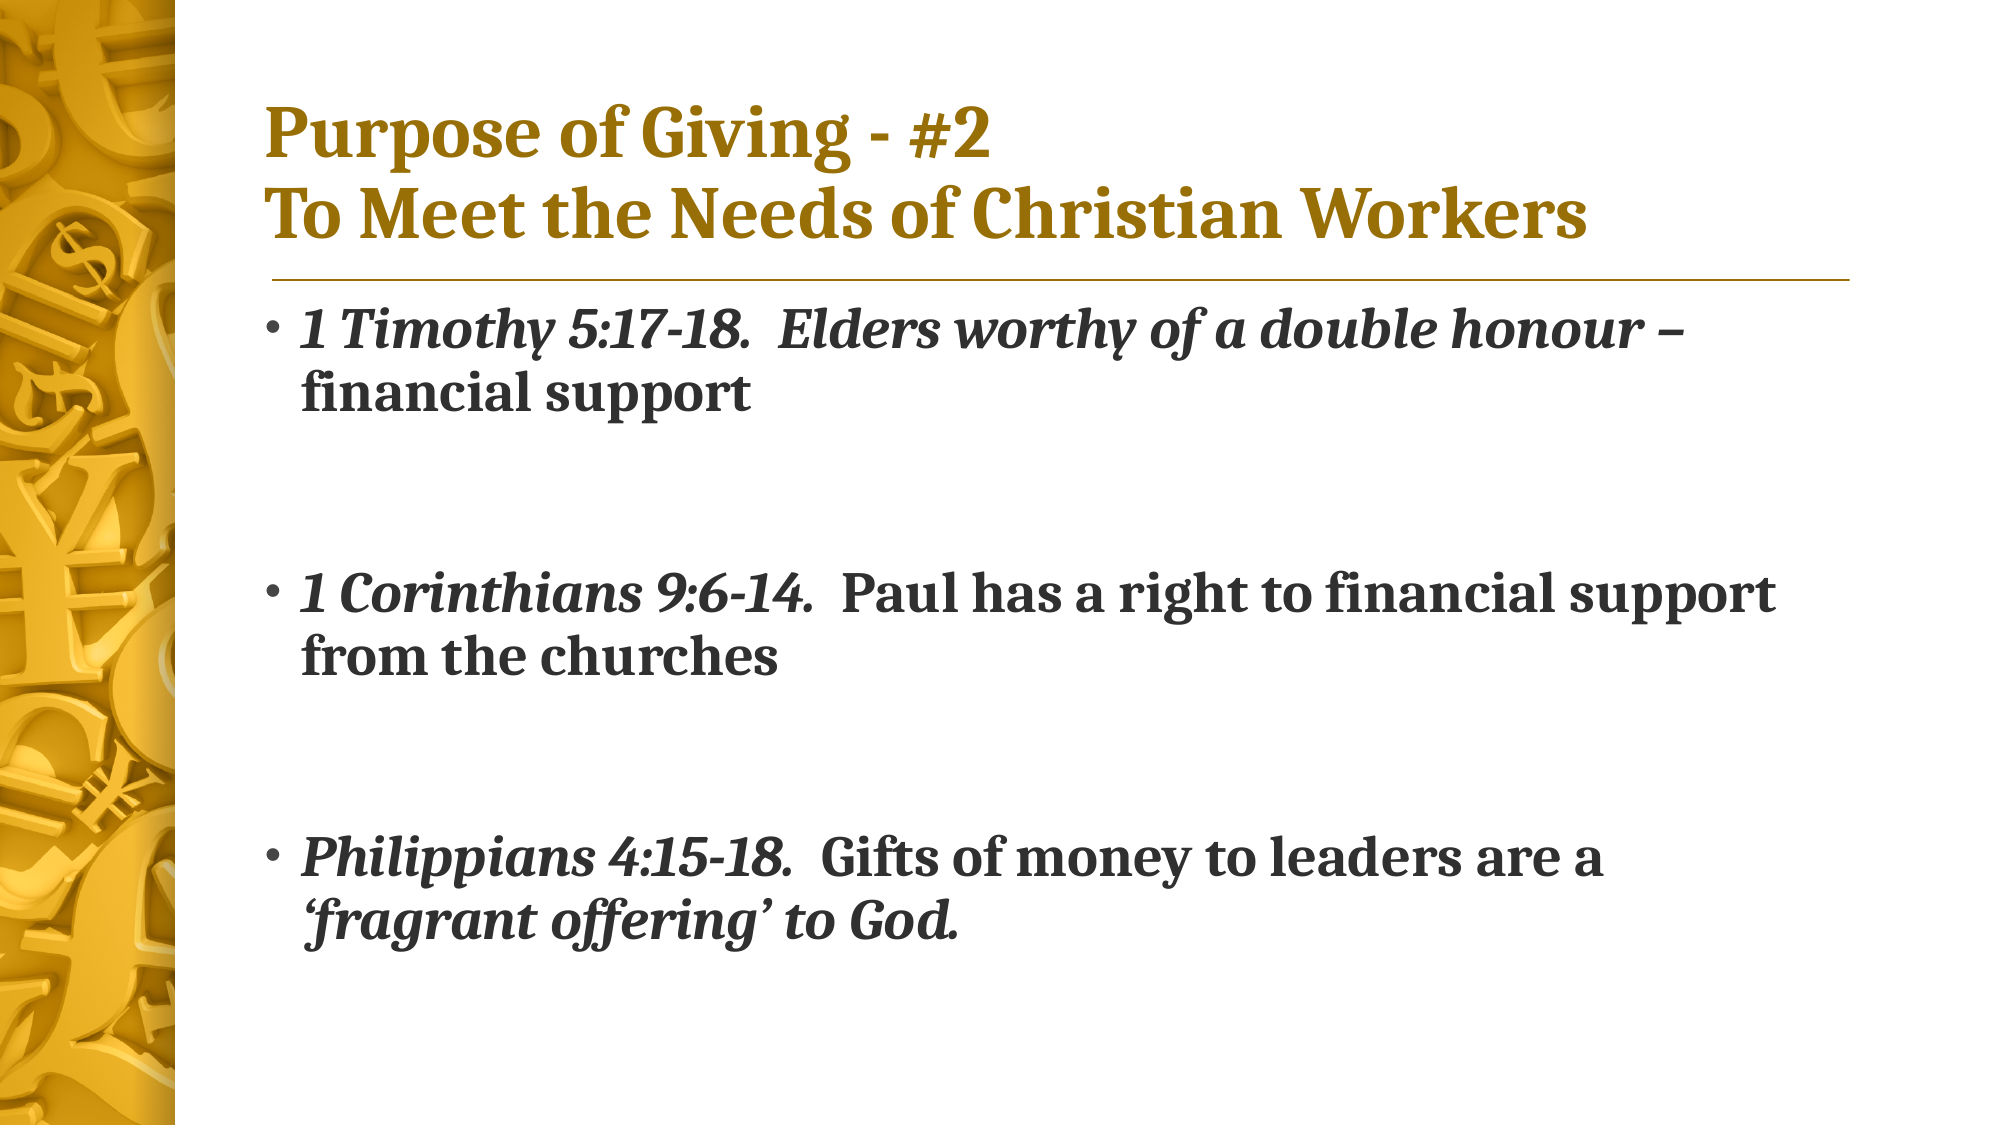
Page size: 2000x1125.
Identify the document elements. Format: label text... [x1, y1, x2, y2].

list 1 Timothy 5:17-18. Elders worthy of a double honour – financial support 1 Corinthians 9:6-14. Paul has a right to financial support from the churches Philippians 4:15-18. Gifts of money to leaders are a ‘fragrant offering’ to God. [249, 290, 1863, 1083]
picture [0, 0, 175, 1125]
title Purpose of Giving - #2 To Meet the Needs of Christian Workers [249, 62, 1863, 263]
